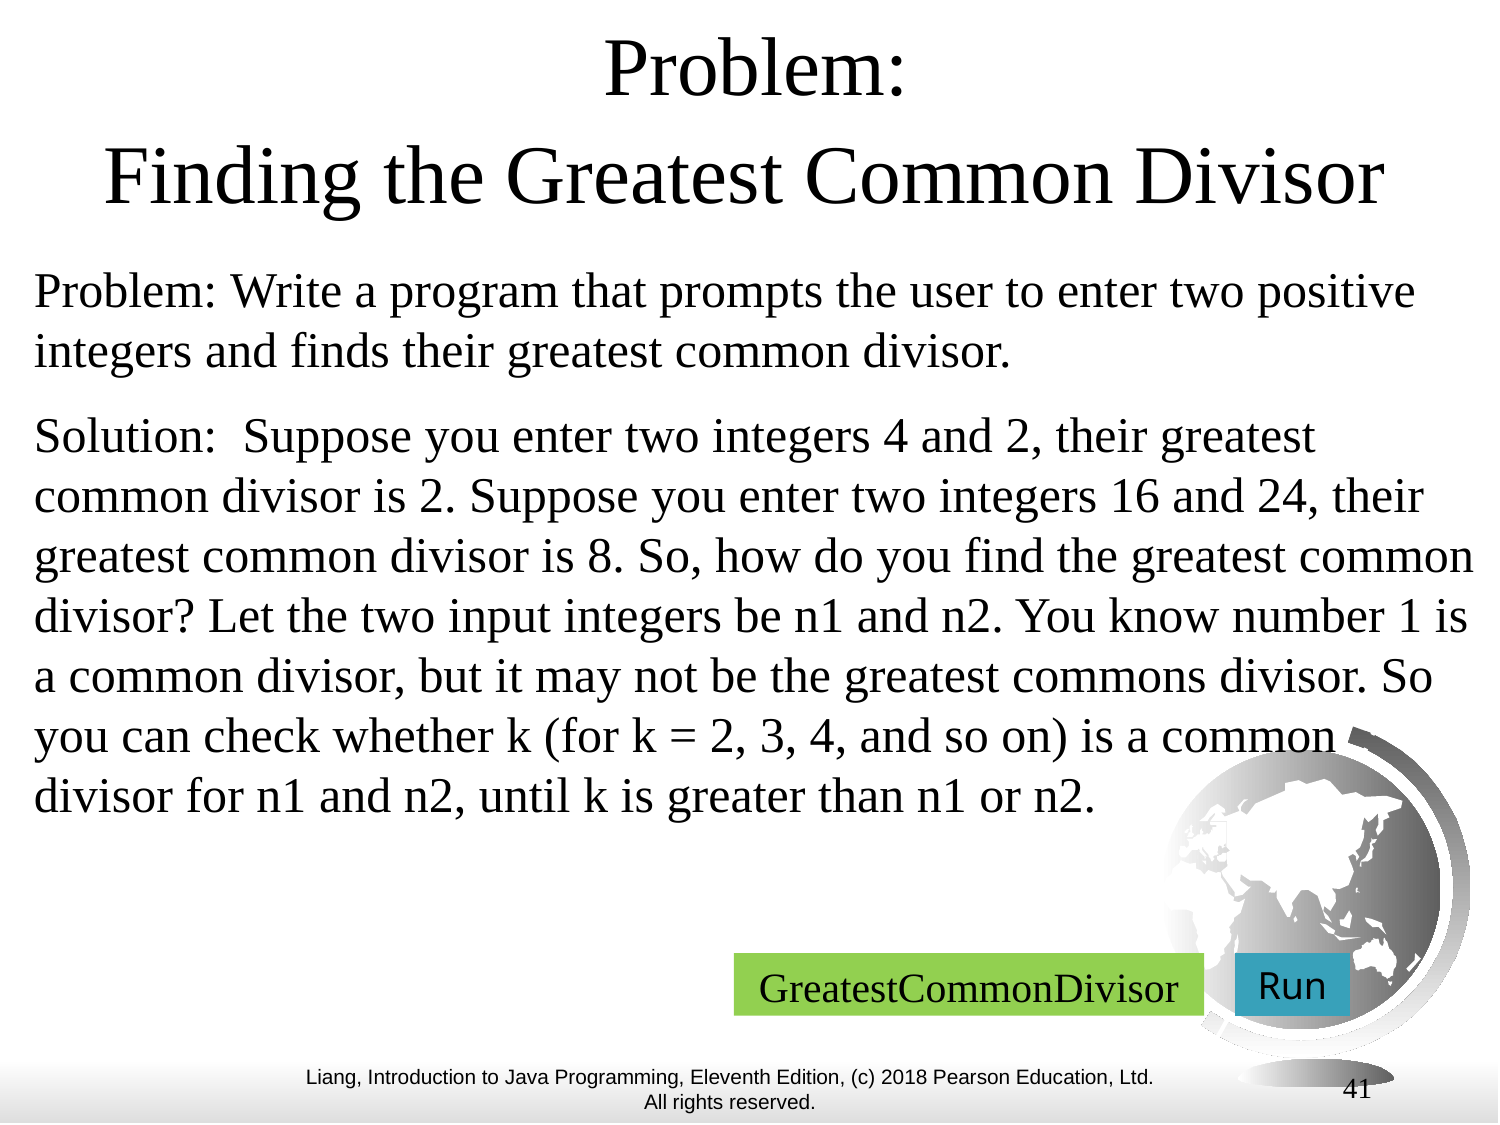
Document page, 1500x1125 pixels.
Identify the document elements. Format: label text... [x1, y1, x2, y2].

text_box GreatestCommonDivisor [733, 953, 1205, 1016]
text_box Problem: Write a program that prompts the user to enter two positive integers and finds their greatest common divisor. Solution: Suppose you enter two integers 4 and 2, their greatest common divisor is 2. Suppose you enter two integers 16 and 24, their greatest common divisor is 8. So, how do you find the greatest common divisor? Let the two input integers be n1 and n2. You know number 1 is a common divisor, but it may not be the greatest commons divisor. So you can check whether k (for k = 2, 3, 4, and so on) is a common divisor for n1 and n2, until k is greater than n1 or n2. [19, 249, 1500, 830]
title Problem: Finding the Greatest Common Divisor [37, 0, 1475, 235]
text_box Run [1235, 953, 1350, 1016]
slide_number 41 [1074, 1049, 1388, 1125]
